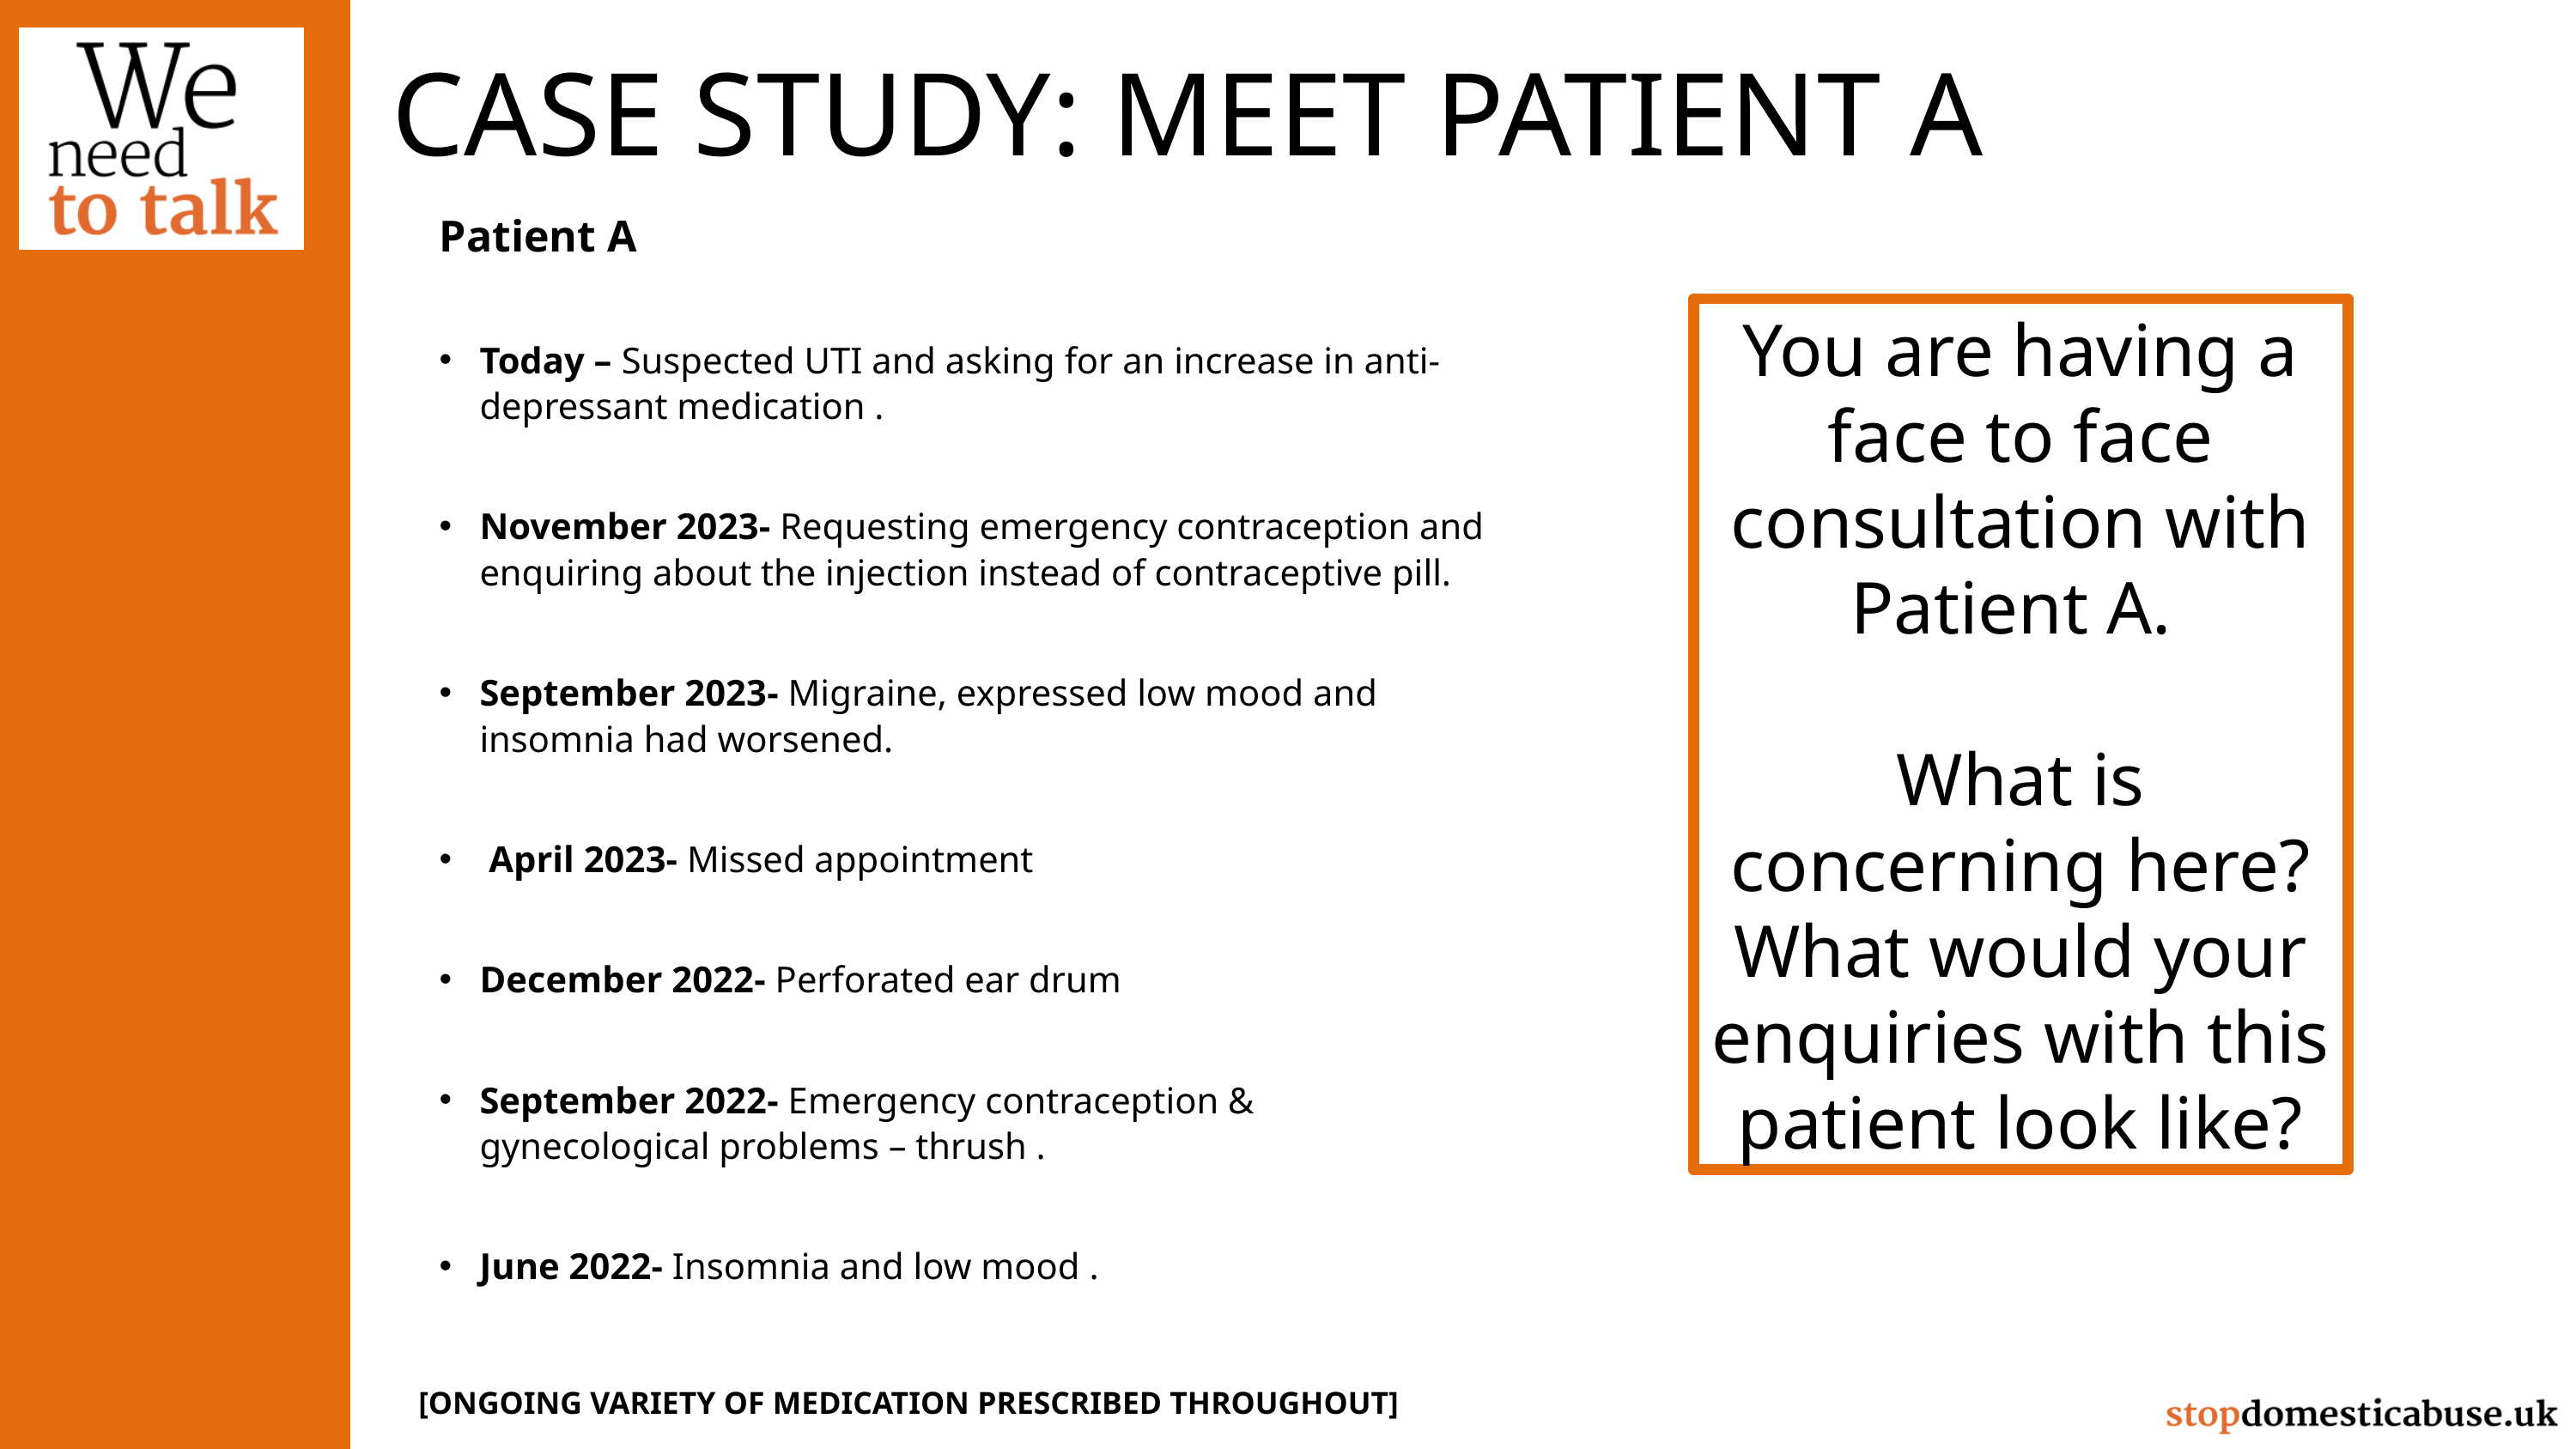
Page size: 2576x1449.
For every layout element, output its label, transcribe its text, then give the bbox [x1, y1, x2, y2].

text_box CASE STUDY: MEET PATIENT A [392, 27, 2576, 179]
text_box [ONGOING VARIETY OF MEDICATION PRESCRIBED THROUGHOUT] [329, 1381, 1489, 1421]
text_box Patient A Today – Suspected UTI and asking for an increase in anti-depressant medication . November 2023- Requesting emergency contraception and enquiring about the injection instead of contraceptive pill. September 2023- Migraine, expressed low mood and insomnia had worsened. April 2023- Missed appointment December 2022- Perforated ear drum September 2022- Emergency contraception & gynecological problems – thrush . June 2022- Insomnia and low mood . [439, 204, 1486, 1334]
text_box You are having a face to face consultation with Patient A. What is concerning here? What would your enquiries with this patient look like? [1693, 298, 2348, 1170]
picture [19, 27, 305, 250]
picture [2144, 1380, 2576, 1449]
text_box [0, 0, 350, 1449]
text_box [350, 0, 2576, 1449]
